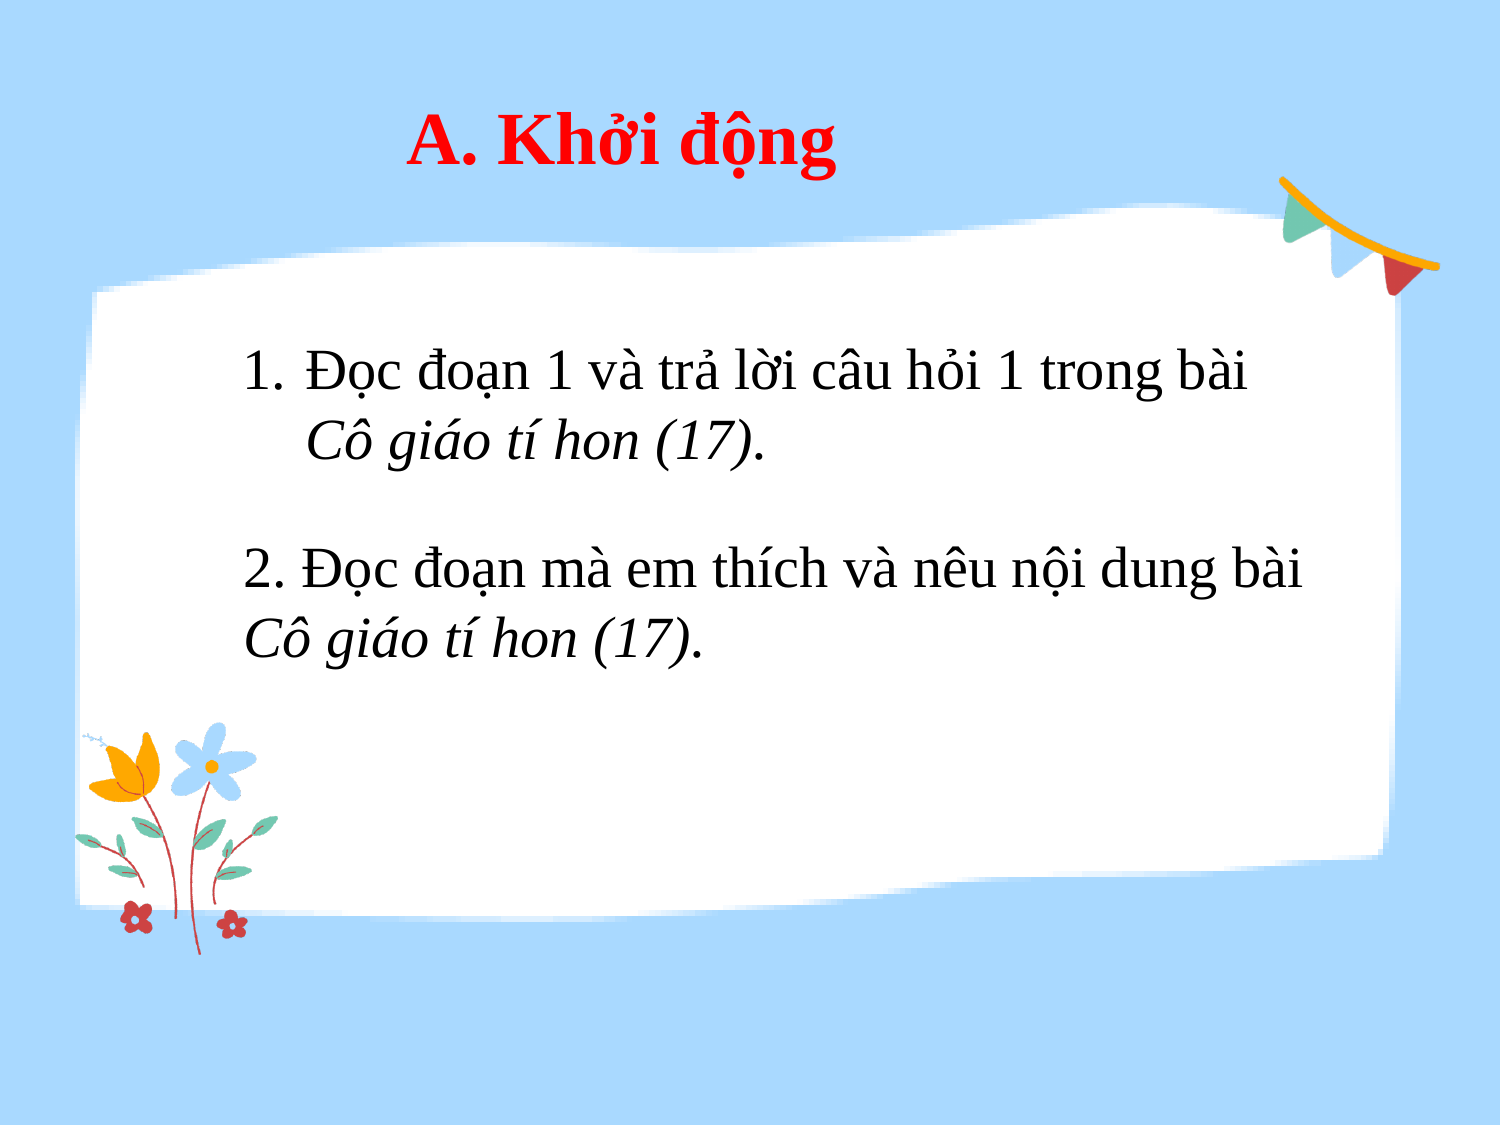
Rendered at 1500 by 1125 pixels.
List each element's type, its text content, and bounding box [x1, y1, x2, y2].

picture [74, 176, 1448, 955]
text_box A. Khởi động [212, 82, 1031, 188]
